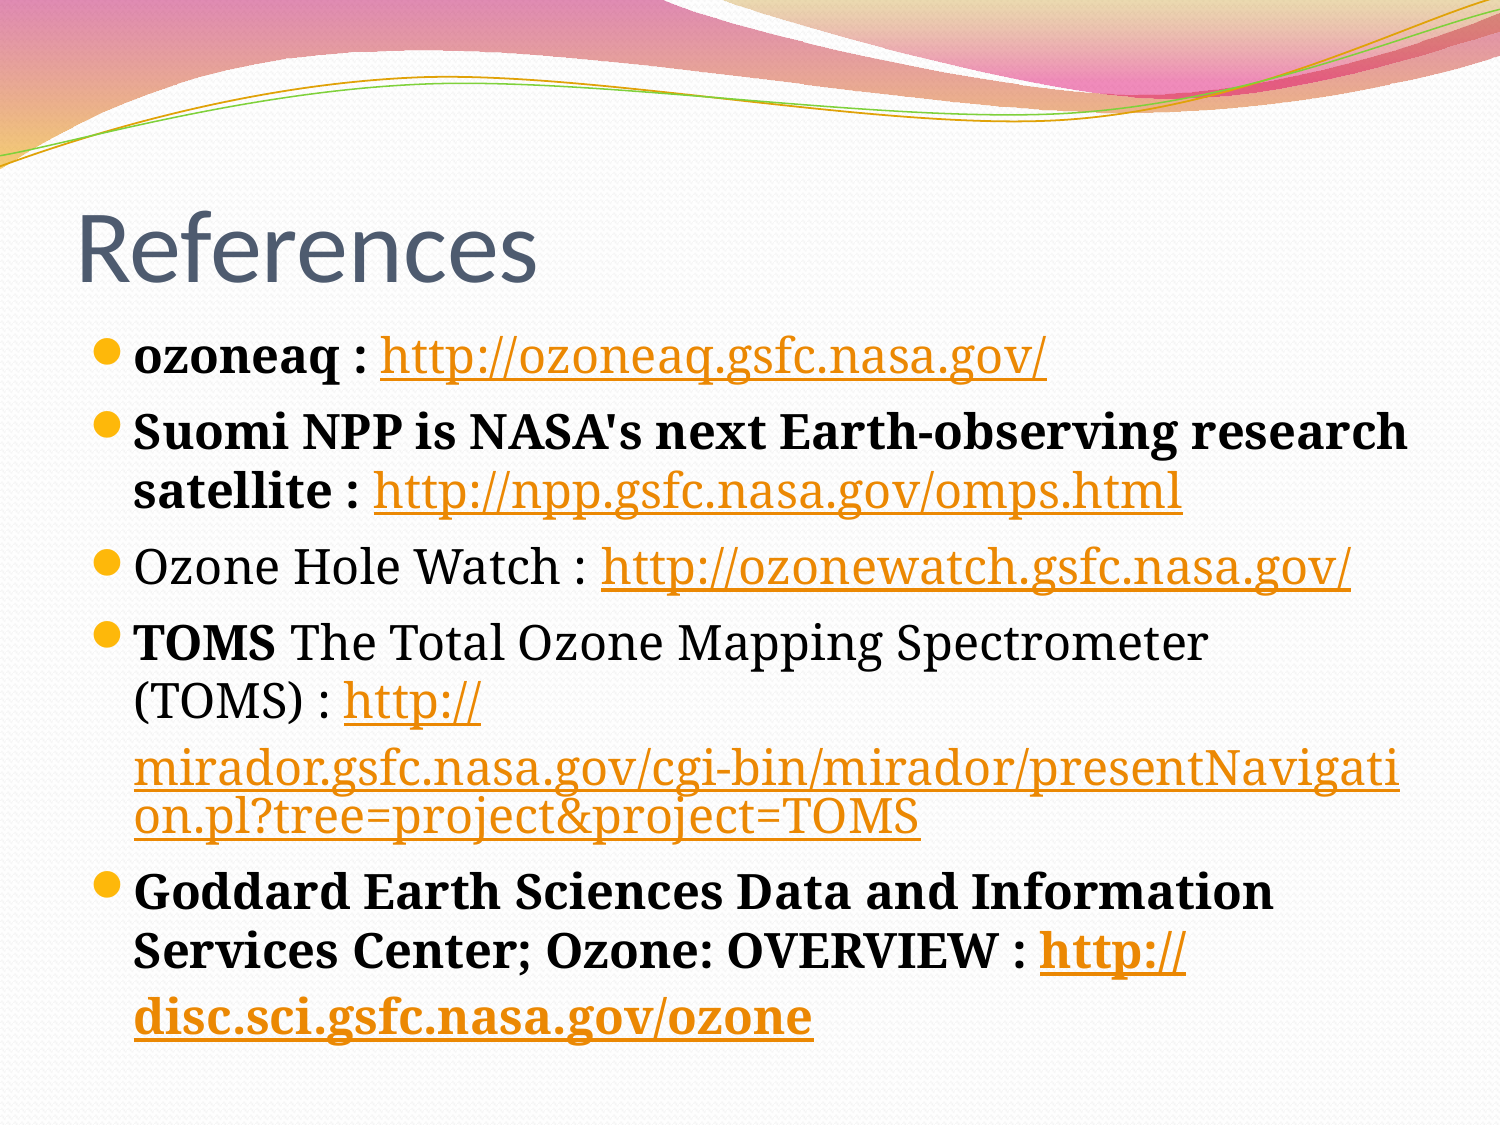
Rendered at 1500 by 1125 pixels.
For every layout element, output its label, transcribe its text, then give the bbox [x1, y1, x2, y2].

title References [75, 115, 1425, 303]
list ozoneaq : http://ozoneaq.gsfc.nasa.gov/ Suomi NPP is NASA's next Earth-observing research satellite : http://npp.gsfc.nasa.gov/omps.html Ozone Hole Watch : http://ozonewatch.gsfc.nasa.gov/ TOMS The Total Ozone Mapping Spectrometer (TOMS) : http://mirador.gsfc.nasa.gov/cgi-bin/mirador/presentNavigation.pl?tree=project&project=TOMS Goddard Earth Sciences Data and Information Services Center; Ozone: OVERVIEW : http://disc.sci.gsfc.nasa.gov/ozone [75, 317, 1425, 1038]
